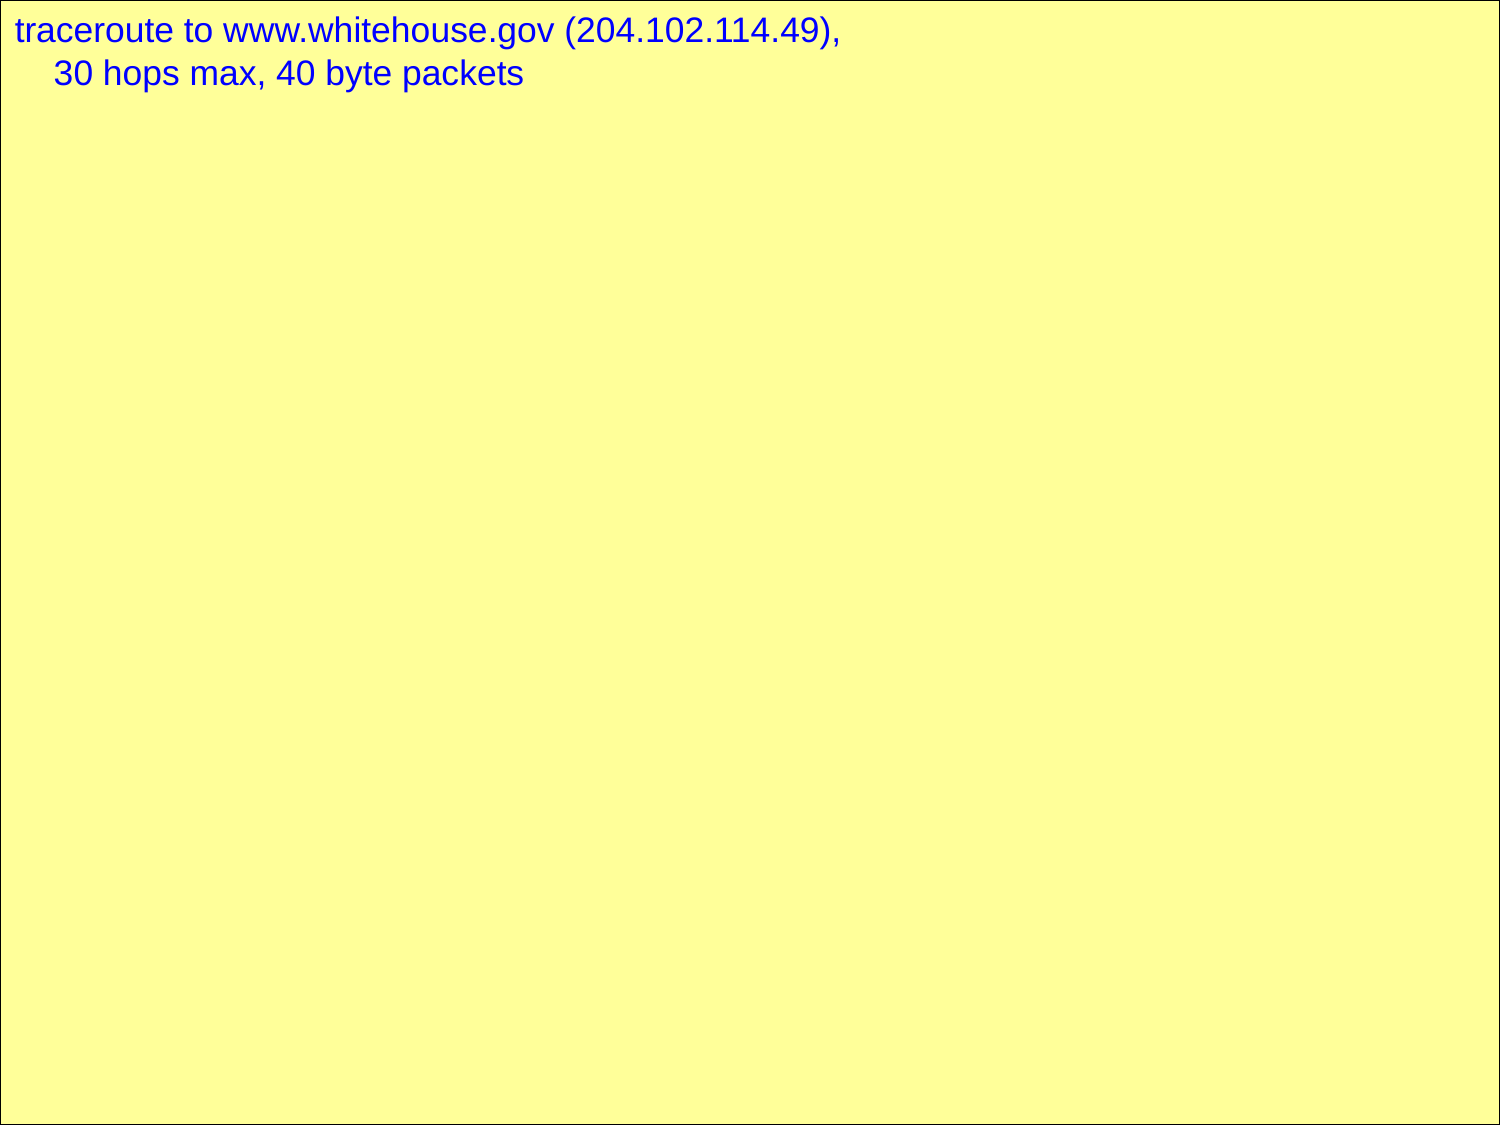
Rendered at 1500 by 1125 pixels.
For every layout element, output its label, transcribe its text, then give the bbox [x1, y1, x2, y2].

text_box traceroute to www.whitehouse.gov (204.102.114.49), 30 hops max, 40 byte packets [0, 0, 1500, 1125]
